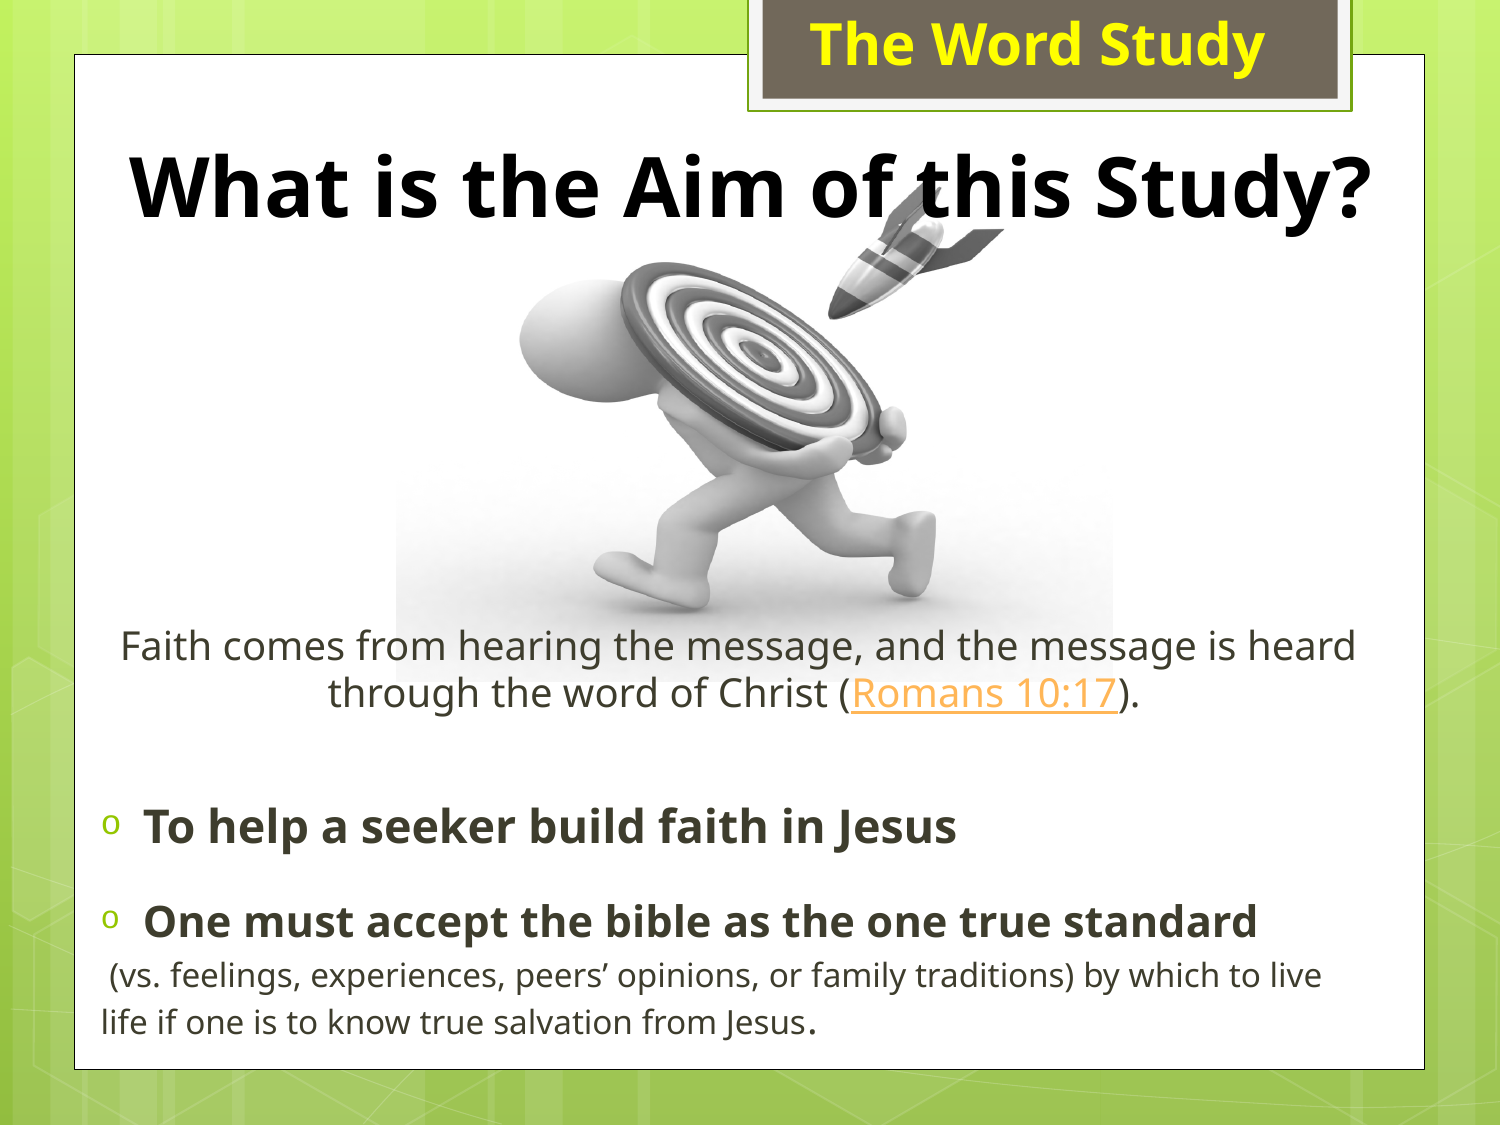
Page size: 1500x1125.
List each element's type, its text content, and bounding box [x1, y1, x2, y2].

picture [395, 149, 1113, 682]
text_box What is the Aim of this Study? [75, 127, 1450, 242]
text_box The Word Study [699, 0, 1375, 85]
list Faith comes from hearing the message, and the message is heard through the word of Christ (Romans 10:17). To help a seeker build faith in Jesus One must accept the bible as the one true standard (vs. feelings, experiences, peers’ opinions, or family traditions) by which to live life if one is to know true salvation from Jesus. [75, 612, 1394, 1050]
